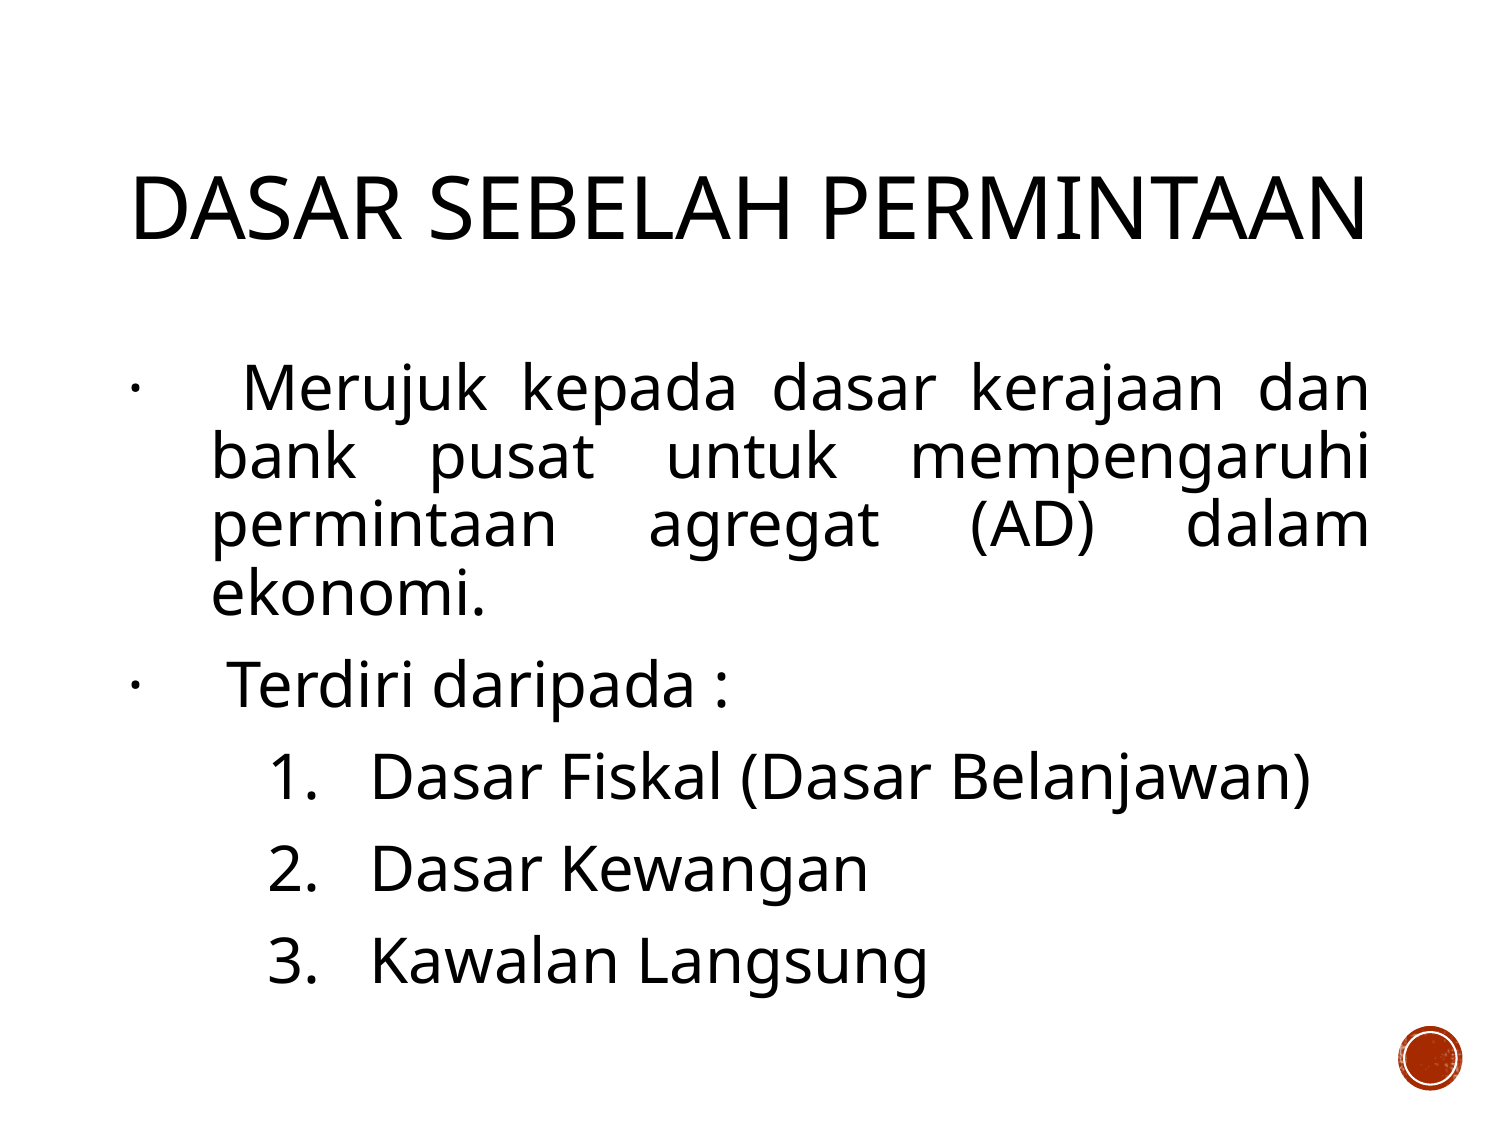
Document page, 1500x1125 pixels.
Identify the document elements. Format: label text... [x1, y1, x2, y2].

list · Merujuk kepada dasar kerajaan dan bank pusat untuk mempengaruhi permintaan agregat (AD) dalam ekonomi. · Terdiri daripada : 1. Dasar Fiskal (Dasar Belanjawan) 2. Dasar Kewangan 3. Kawalan Langsung [112, 348, 1388, 1013]
title DASAR sEBELAH PERMINTAAN [112, 79, 1388, 344]
